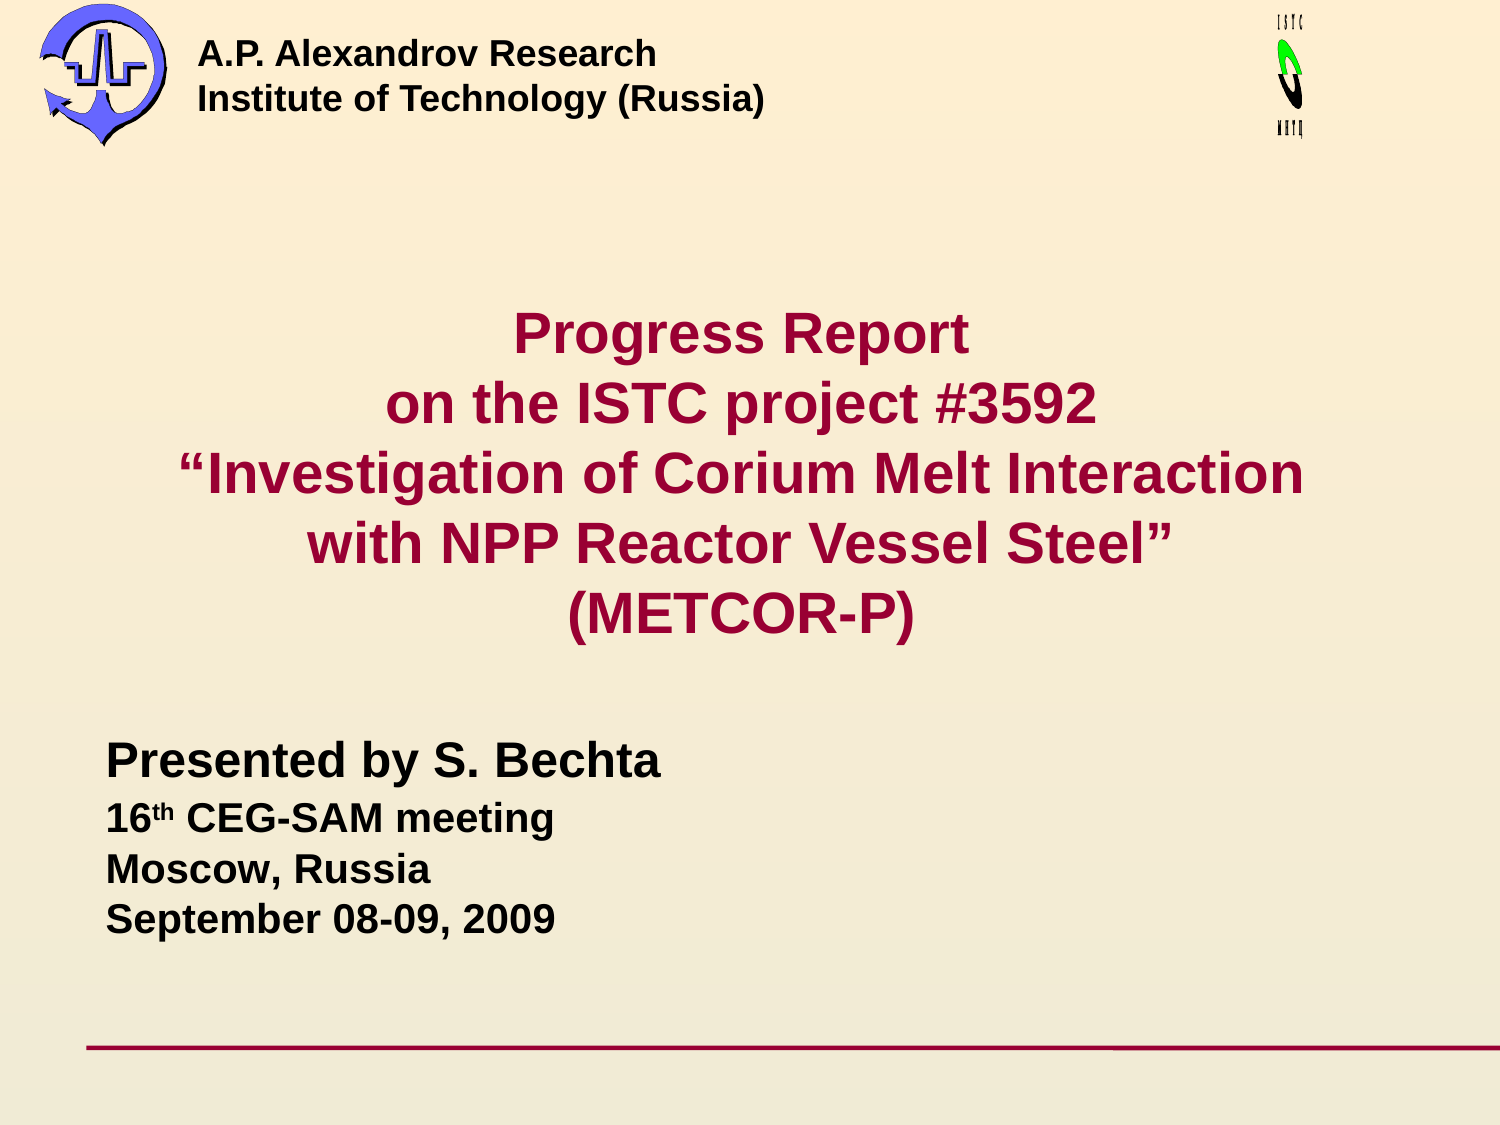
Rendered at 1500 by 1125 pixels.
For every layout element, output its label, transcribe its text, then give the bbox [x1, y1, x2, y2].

text_box A.P. Alexandrov Research Institute of Technology (Russia) [182, 21, 819, 127]
text_box Presented by S. Bechta 16th CEG-SAM meeting Moscow, Russia September 08-09, 2009 [90, 702, 1323, 975]
picture [1274, 0, 1460, 155]
text_box [91, 253, 1367, 442]
title Progress Report on the ISTC project #3592 “Investigation of Corium Melt Interaction with NPP Reactor Vessel Steel” (METCOR-P) [112, 349, 1388, 591]
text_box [35, 0, 171, 151]
